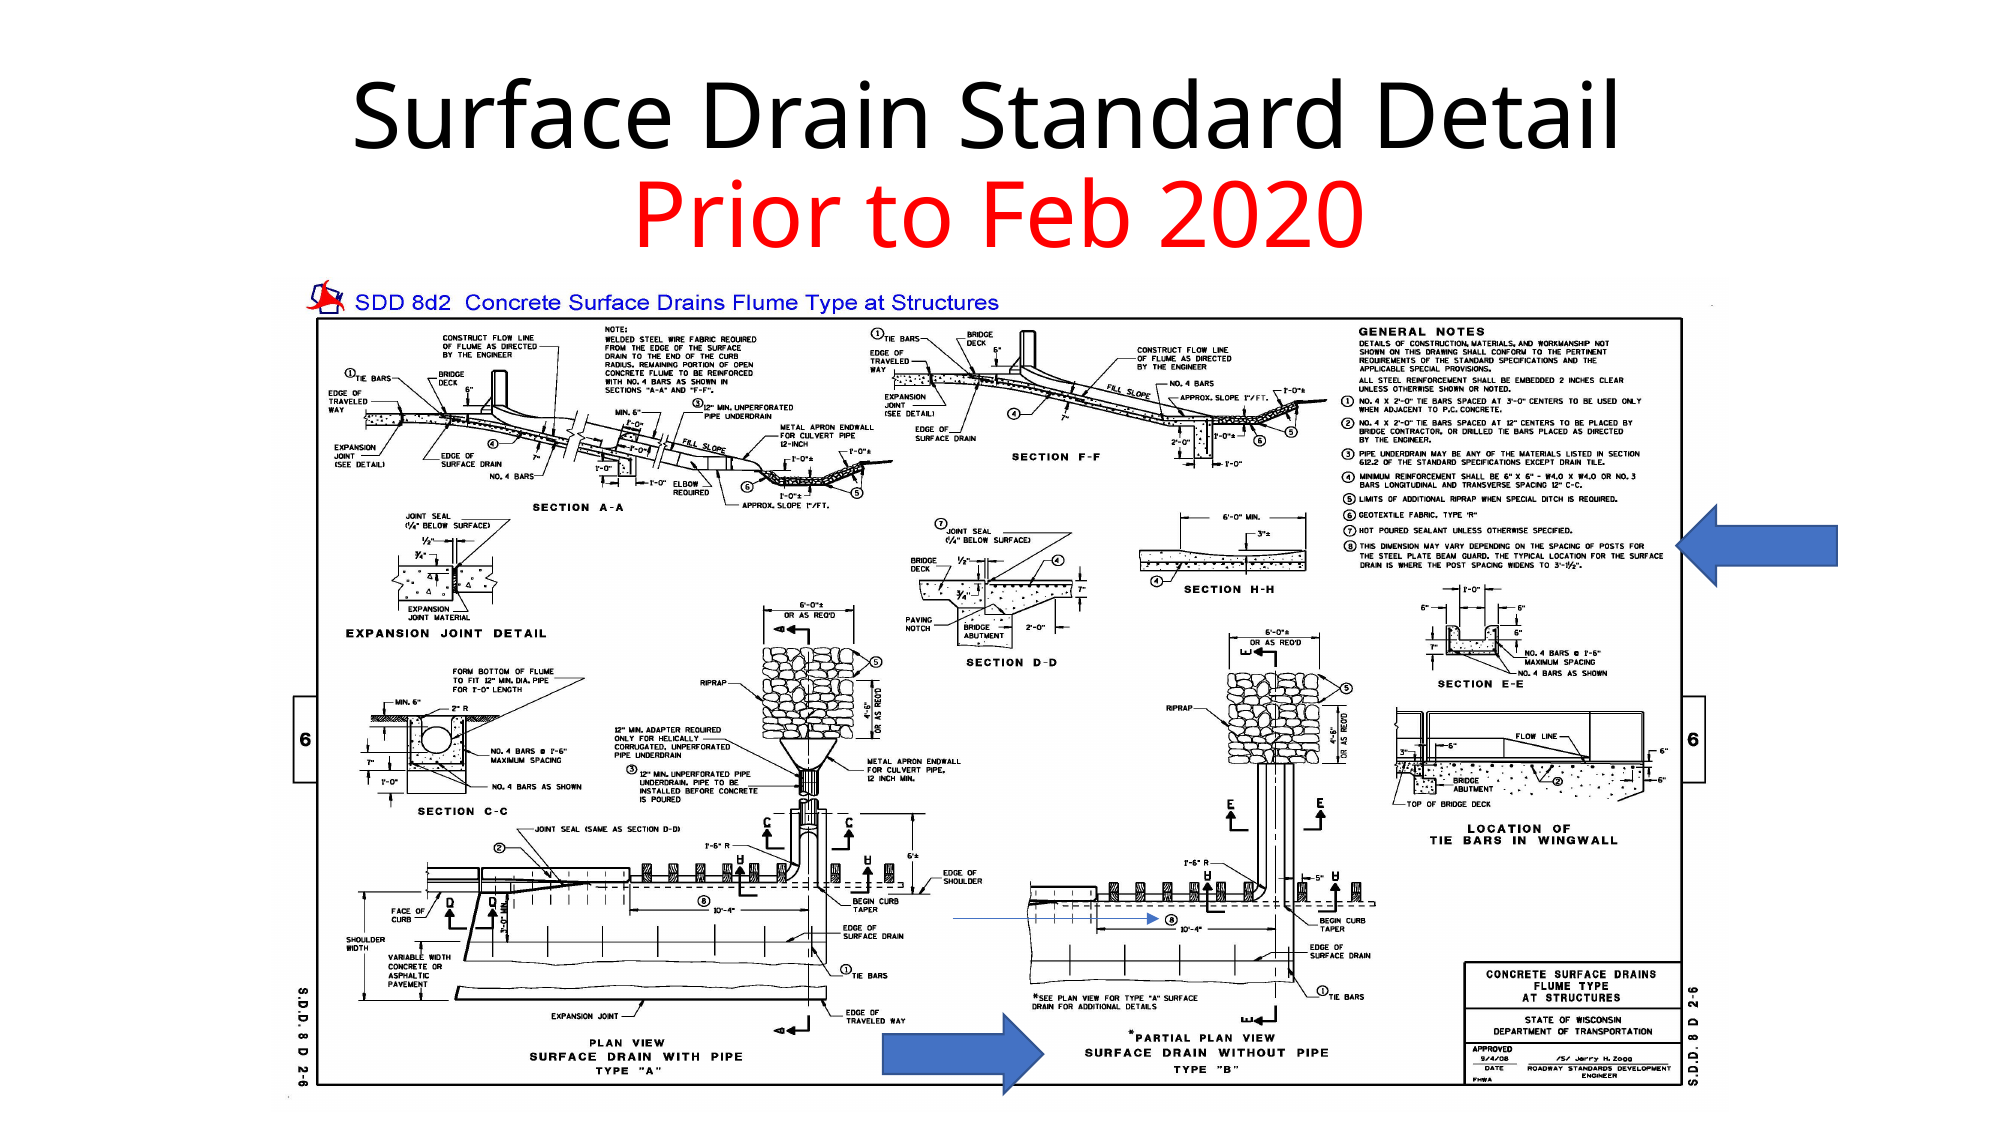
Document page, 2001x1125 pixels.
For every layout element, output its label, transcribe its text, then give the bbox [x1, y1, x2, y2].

text_box [1729, 524, 1838, 567]
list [271, 277, 1729, 1112]
title Surface Drain Standard Detail Prior to Feb 2020 [137, 59, 1863, 278]
